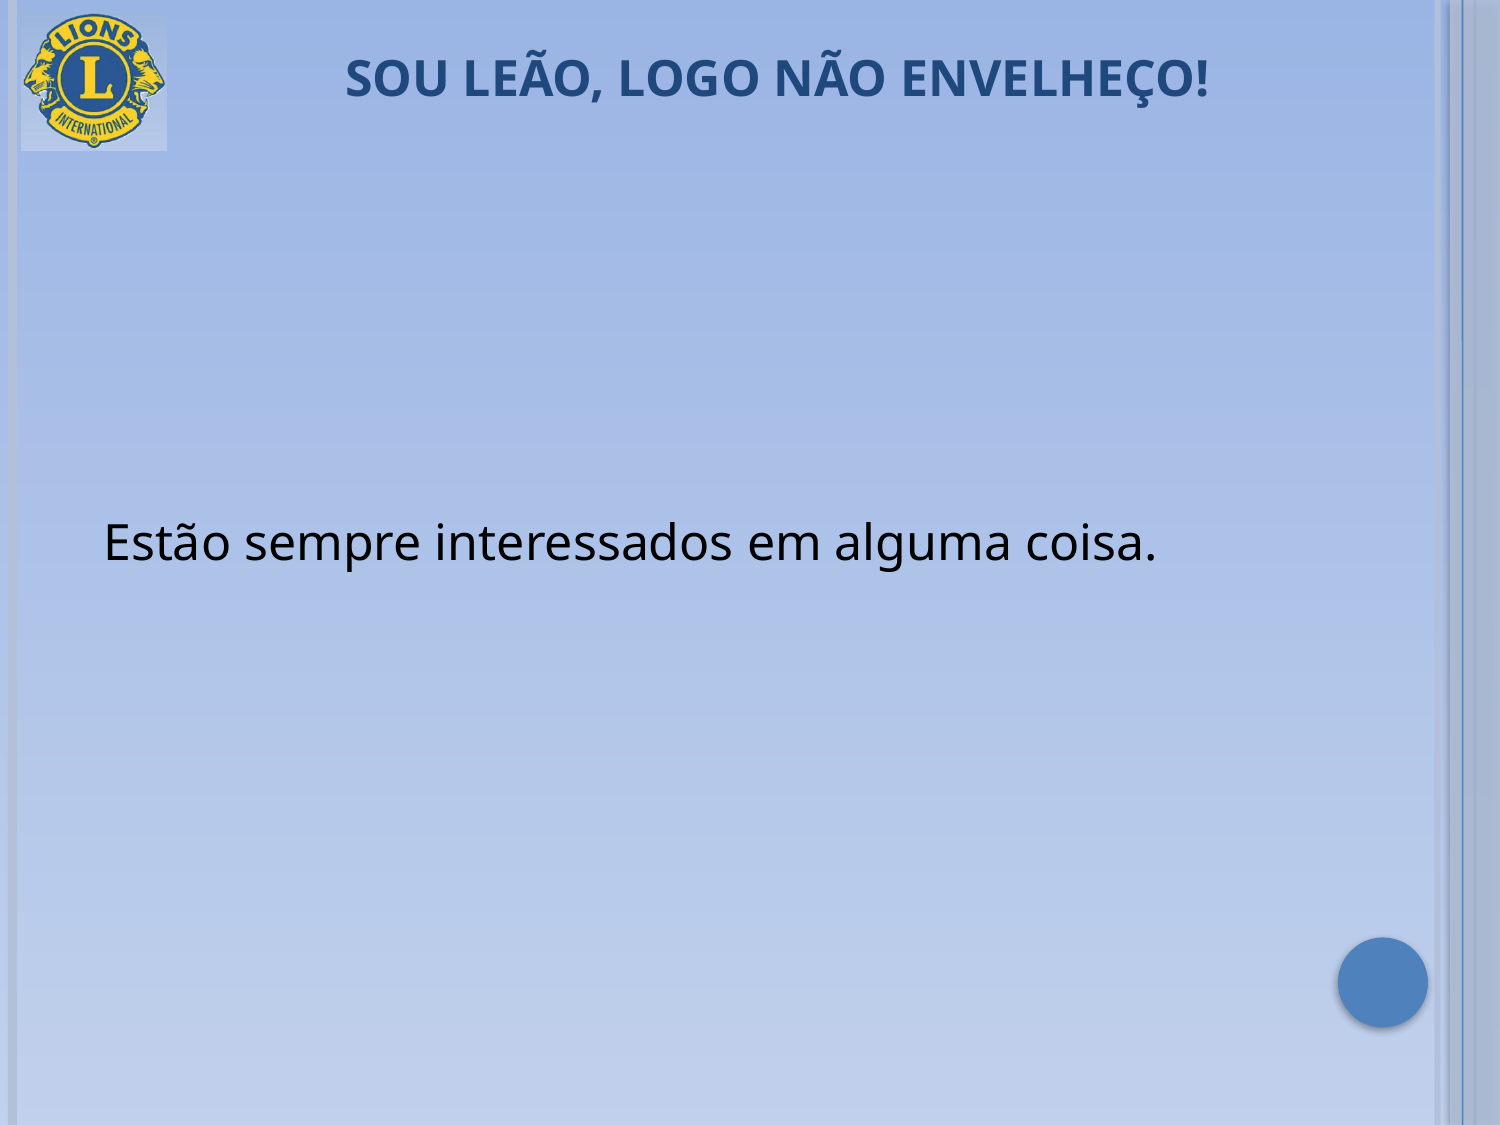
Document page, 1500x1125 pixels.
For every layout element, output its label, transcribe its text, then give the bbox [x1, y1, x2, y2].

title SOU LEÃO, LOGO NÃO ENVELHEÇO! [166, 0, 1388, 114]
picture [20, 11, 167, 152]
list Estão sempre interessados em alguma coisa. [88, 503, 1376, 953]
